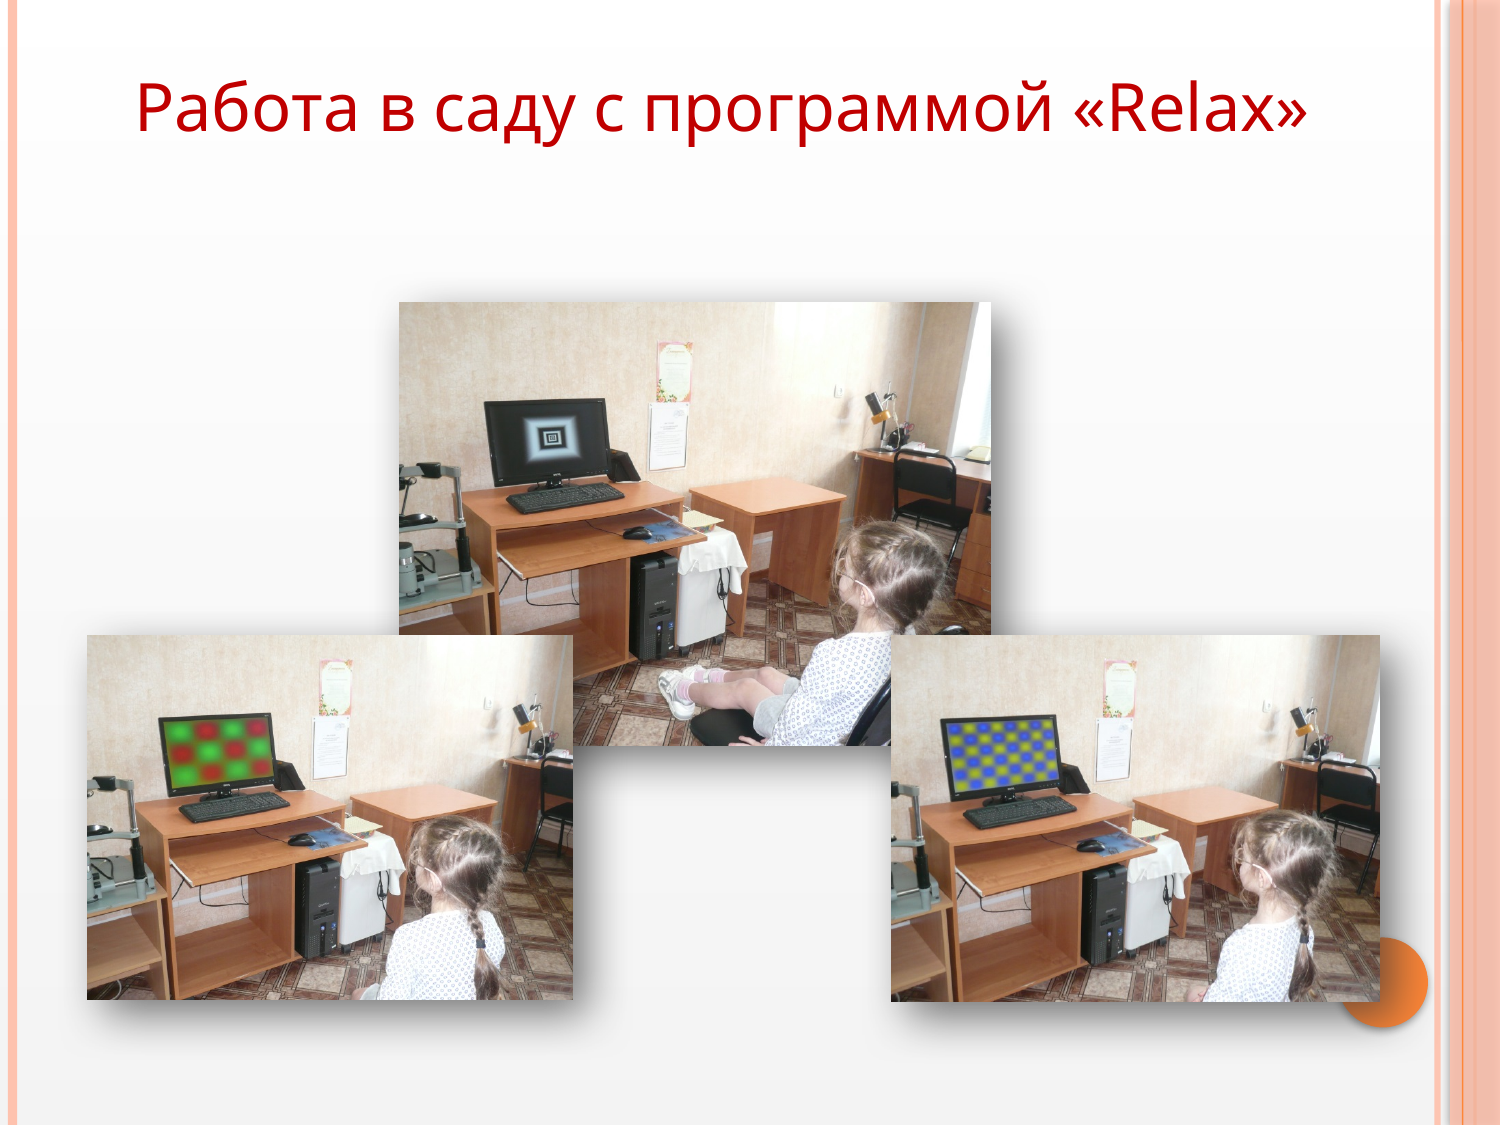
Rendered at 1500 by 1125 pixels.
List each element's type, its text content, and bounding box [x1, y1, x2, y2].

text_box Работа в саду с программой «Relax» [119, 57, 1326, 153]
picture [87, 302, 1381, 1003]
